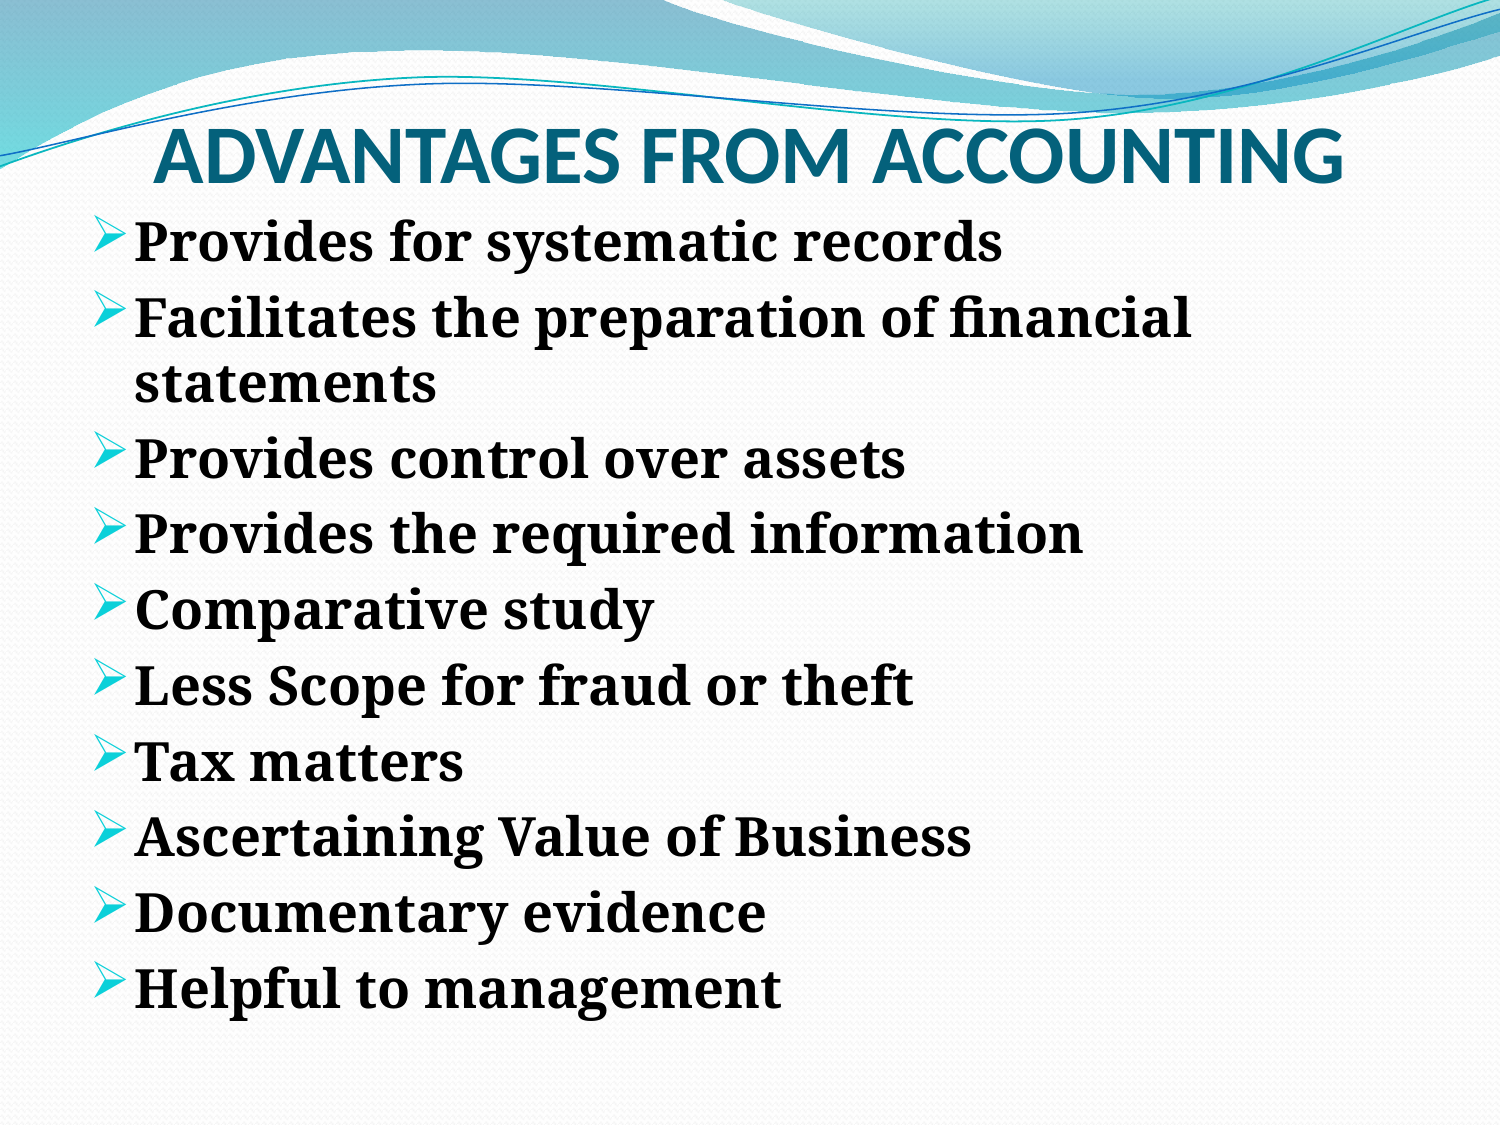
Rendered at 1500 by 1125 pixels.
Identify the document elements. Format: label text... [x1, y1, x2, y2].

list Provides for systematic records Facilitates the preparation of financial statements Provides control over assets Provides the required information Comparative study Less Scope for fraud or theft Tax matters Ascertaining Value of Business Documentary evidence Helpful to management [75, 200, 1425, 1038]
title ADVANTAGES FROM ACCOUNTING [75, 50, 1425, 200]
